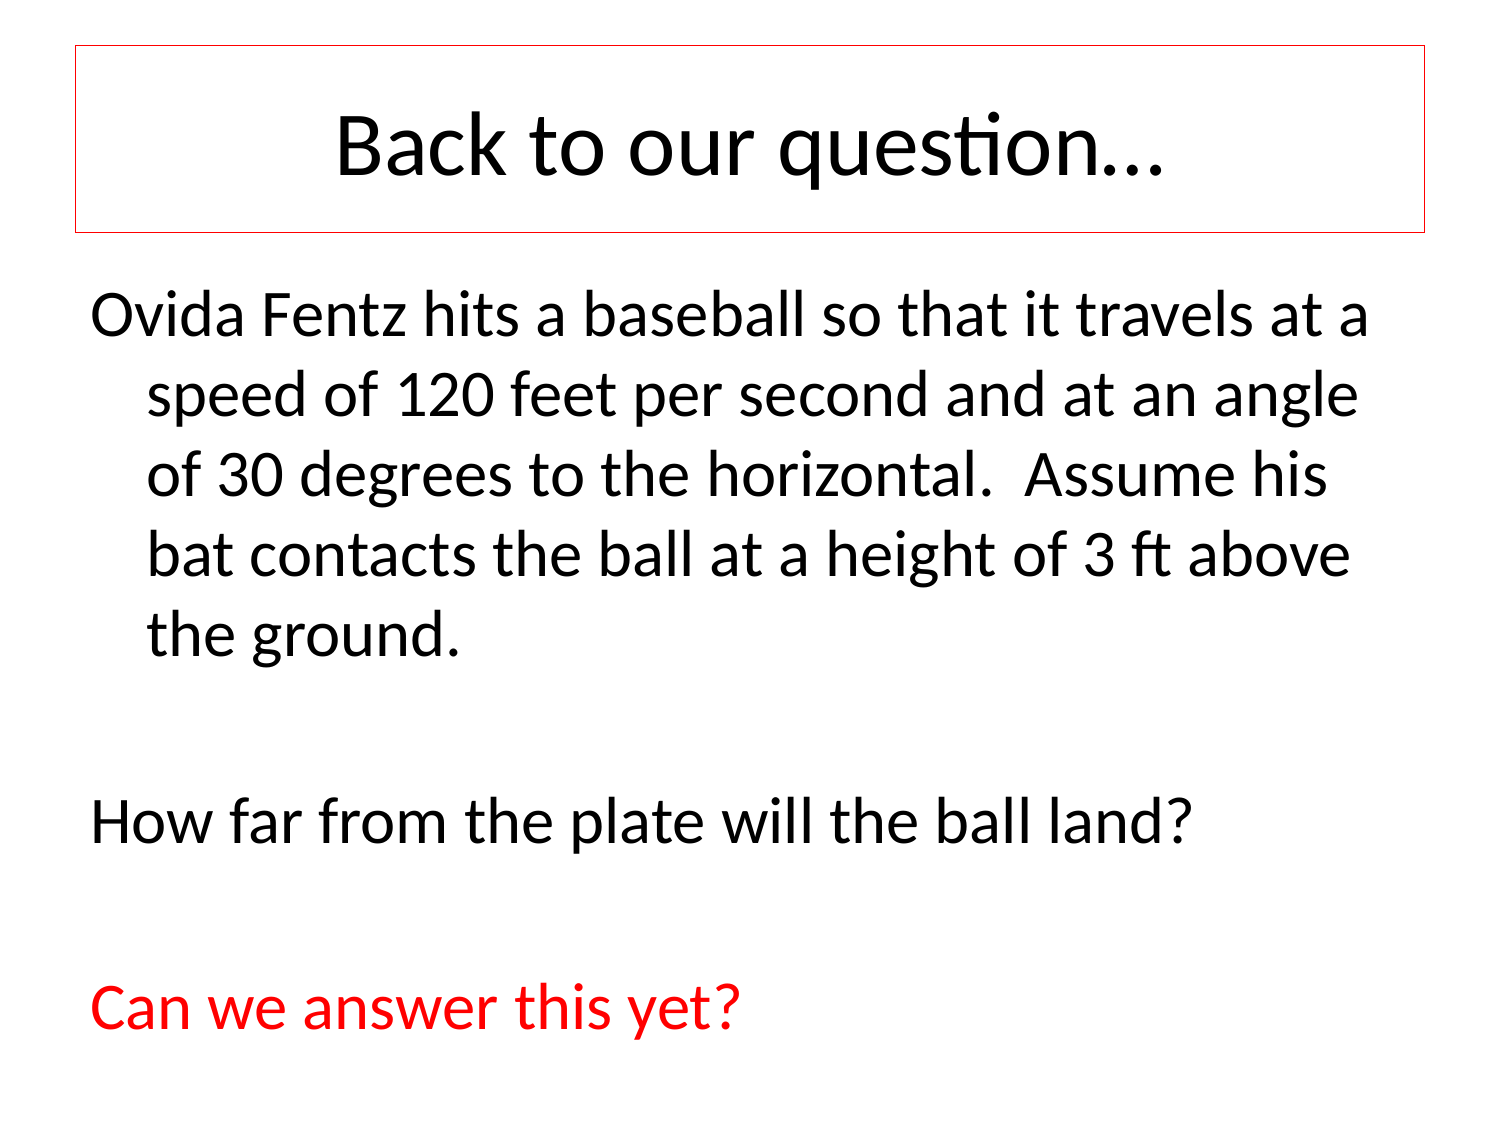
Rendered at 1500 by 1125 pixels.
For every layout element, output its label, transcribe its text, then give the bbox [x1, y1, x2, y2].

title Back to our question… [75, 45, 1425, 233]
list Ovida Fentz hits a baseball so that it travels at a speed of 120 feet per second and at an angle of 30 degrees to the horizontal. Assume his bat contacts the ball at a height of 3 ft above the ground. How far from the plate will the ball land? Can we answer this yet? [75, 262, 1425, 1088]
